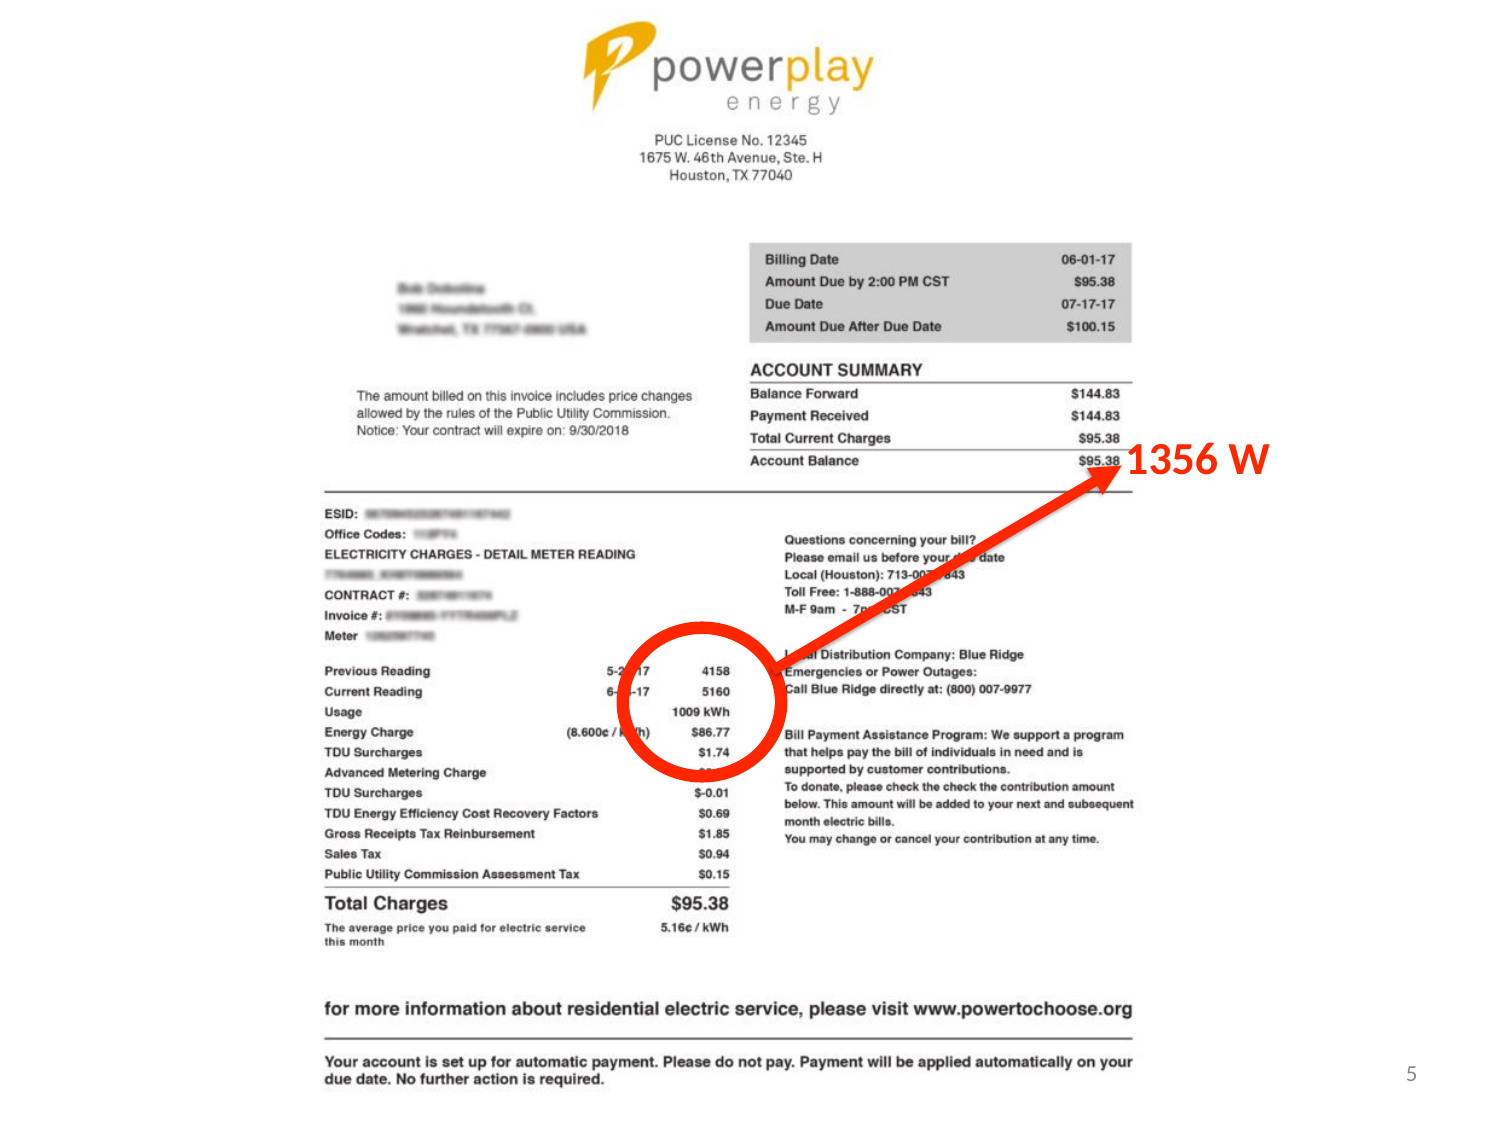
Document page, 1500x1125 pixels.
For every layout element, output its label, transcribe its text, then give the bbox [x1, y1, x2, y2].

slide_number 5 [1212, 738, 1425, 1125]
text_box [772, 465, 1122, 671]
text_box 1356 W [1212, 421, 1297, 492]
picture [253, 0, 1209, 1125]
